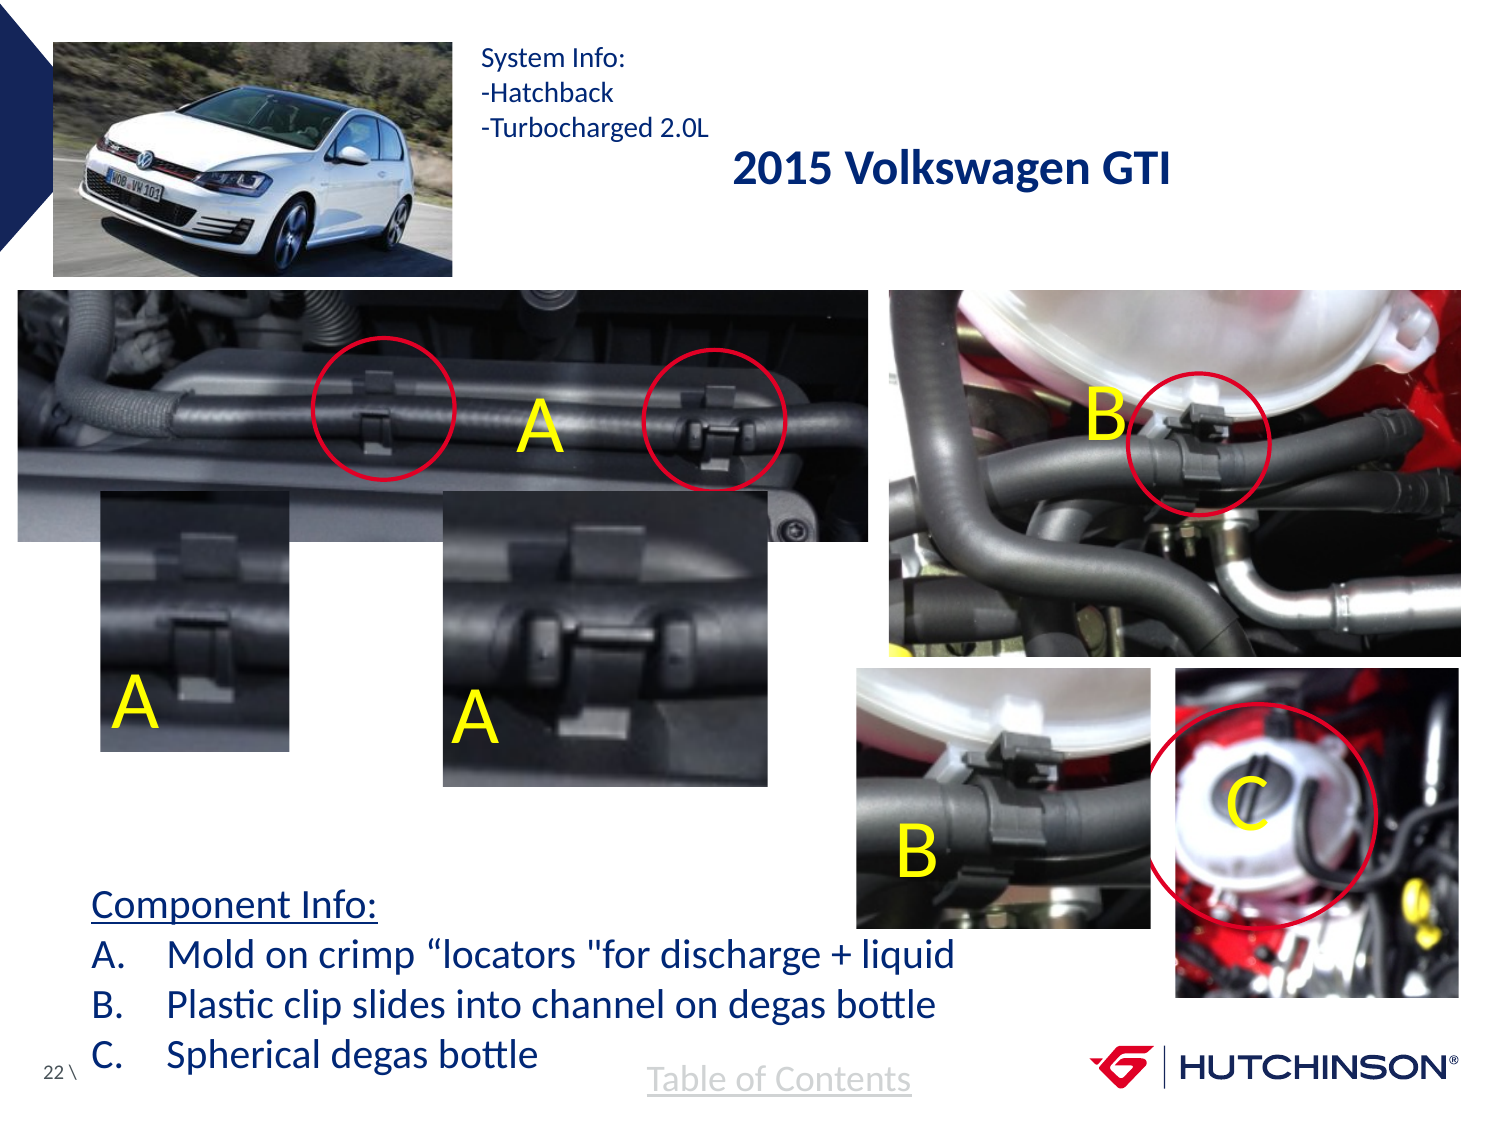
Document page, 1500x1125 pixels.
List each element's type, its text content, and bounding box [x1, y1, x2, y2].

text_box System Info: -Hatchback -Turbocharged 2.0L [466, 30, 774, 186]
picture [52, 42, 453, 278]
picture [1174, 668, 1459, 998]
picture [856, 668, 1152, 929]
text_box Table of Contents [631, 1046, 1069, 1107]
picture [888, 290, 1462, 658]
text_box [1156, 739, 1169, 894]
text_box Component Info: Mold on crimp “locators "for discharge + liquid Plastic clip slides into channel on degas bottle Spherical degas bottle [76, 869, 998, 1085]
slide_number 22 \ [0, 1051, 121, 1112]
text_box 2015 Volkswagen GTI [714, 126, 1459, 213]
picture [17, 290, 869, 788]
